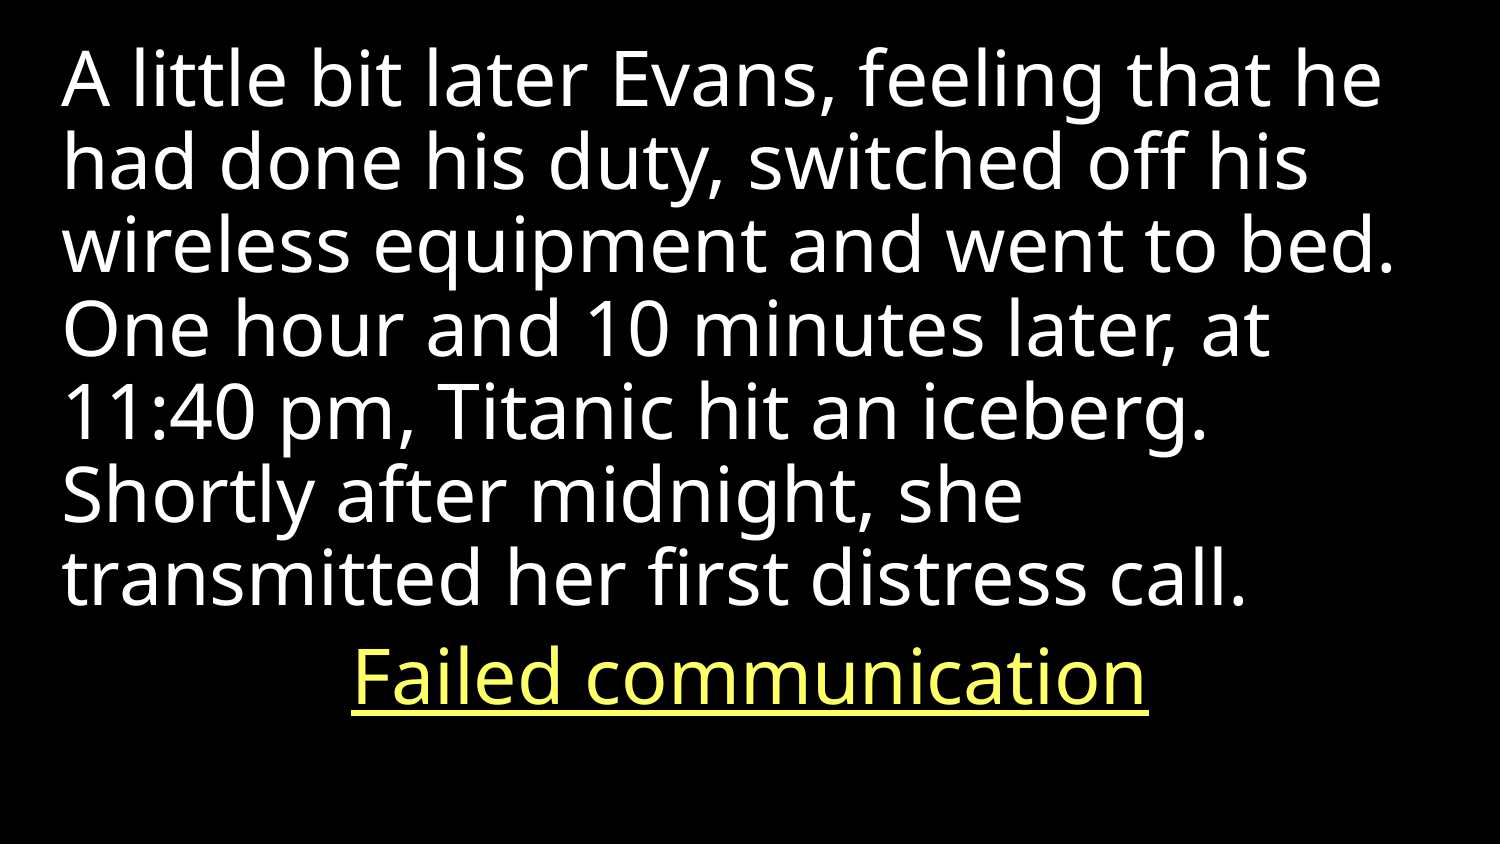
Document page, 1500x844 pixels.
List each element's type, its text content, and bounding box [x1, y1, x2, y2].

subtitle A little bit later Evans, feeling that he had done his duty, switched off his wireless equipment and went to bed. One hour and 10 minutes later, at 11:40 pm, Titanic hit an iceberg. Shortly after midnight, she transmitted her first distress call. Failed communication [50, 34, 1450, 797]
